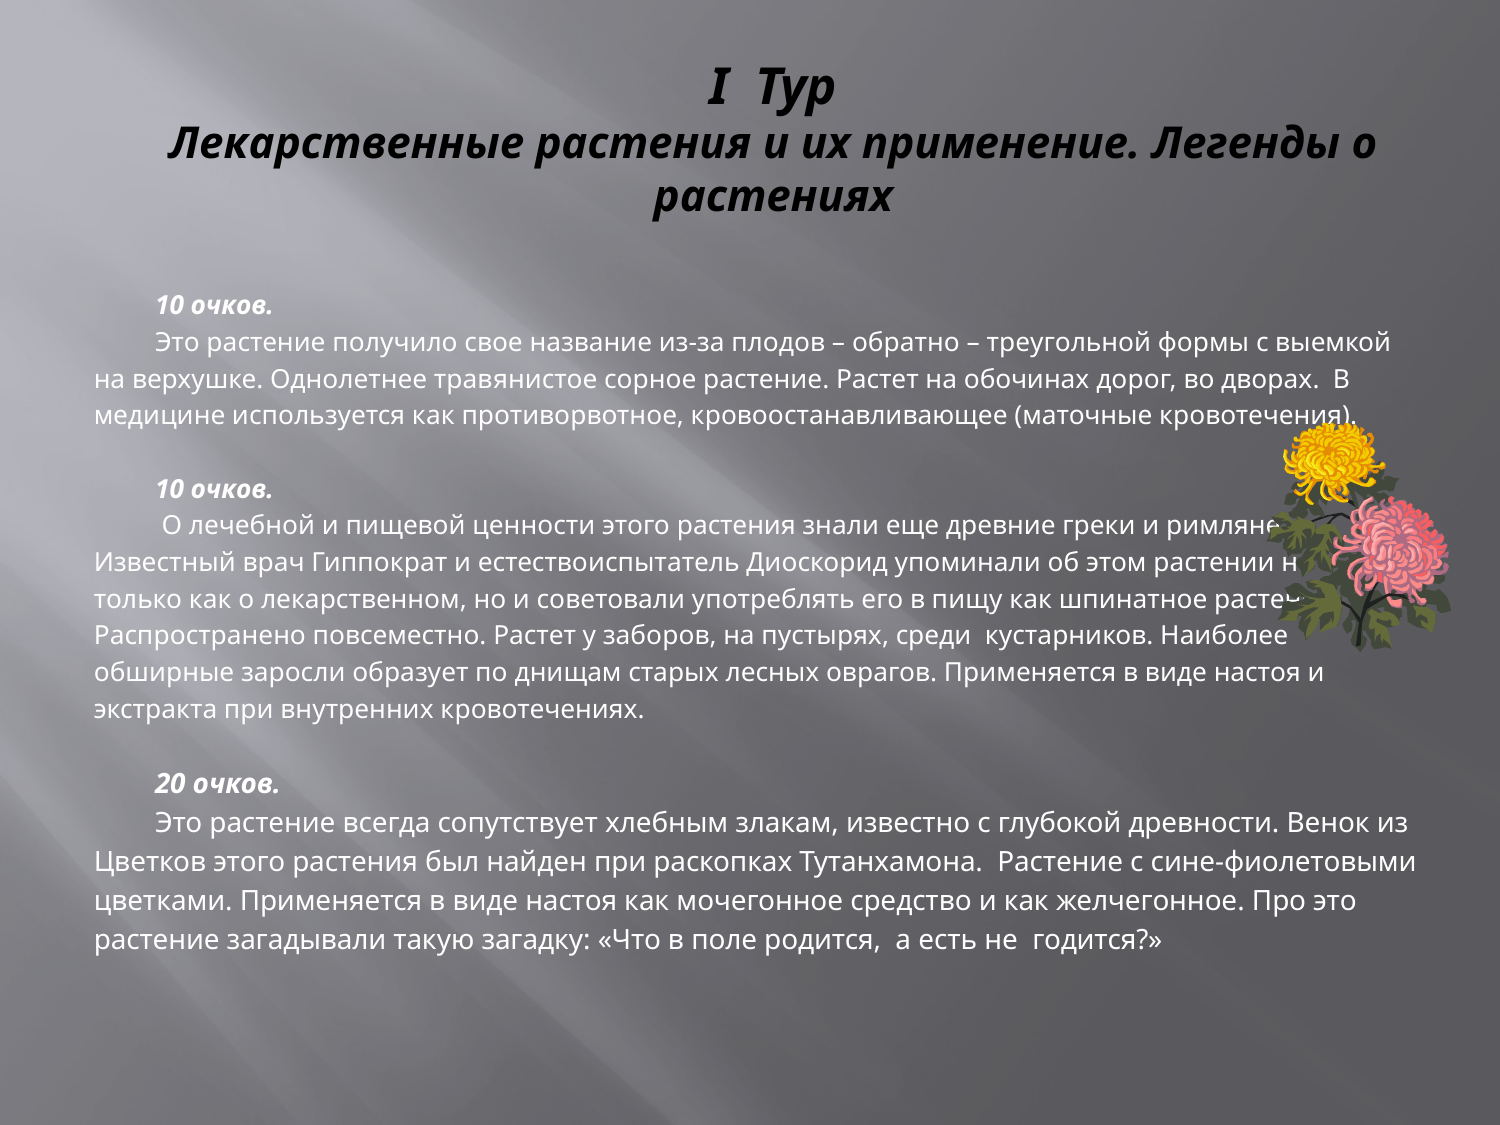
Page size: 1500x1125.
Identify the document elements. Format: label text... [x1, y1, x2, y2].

title I Тур Лекарственные растения и их применение. Легенды о растениях [82, 45, 1465, 282]
list 10 очков. Это растение получило свое название из-за плодов – обратно – треугольной формы с выемкой на верхушке. Однолетнее травянистое сорное растение. Растет на обочинах дорог, во дворах. В медицине используется как противорвотное, кровоостанавливающее (маточные кровотечения). 10 очков. О лечебной и пищевой ценности этого растения знали еще древние греки и римляне. Известный врач Гиппократ и естествоиспытатель Диоскорид упоминали об этом растении не только как о лекарственном, но и советовали употреблять его в пищу как шпинатное растение. Распространено повсеместно. Растет у заборов, на пустырях, среди кустарников. Наиболее обширные заросли образует по днищам старых лесных оврагов. Применяется в виде настоя и экстракта при внутренних кровотечениях. 20 очков. Это растение всегда сопутствует хлебным злакам, известно с глубокой древности. Венок из Цветков этого растения был найден при раскопках Тутанхамона. Растение с сине-фиолетовыми цветками. Применяется в виде настоя как мочегонное средство и как желчегонное. Про это растение загадывали такую загадку: «Что в поле родится, а есть не годится?» [58, 281, 1442, 1125]
picture [1265, 421, 1453, 654]
